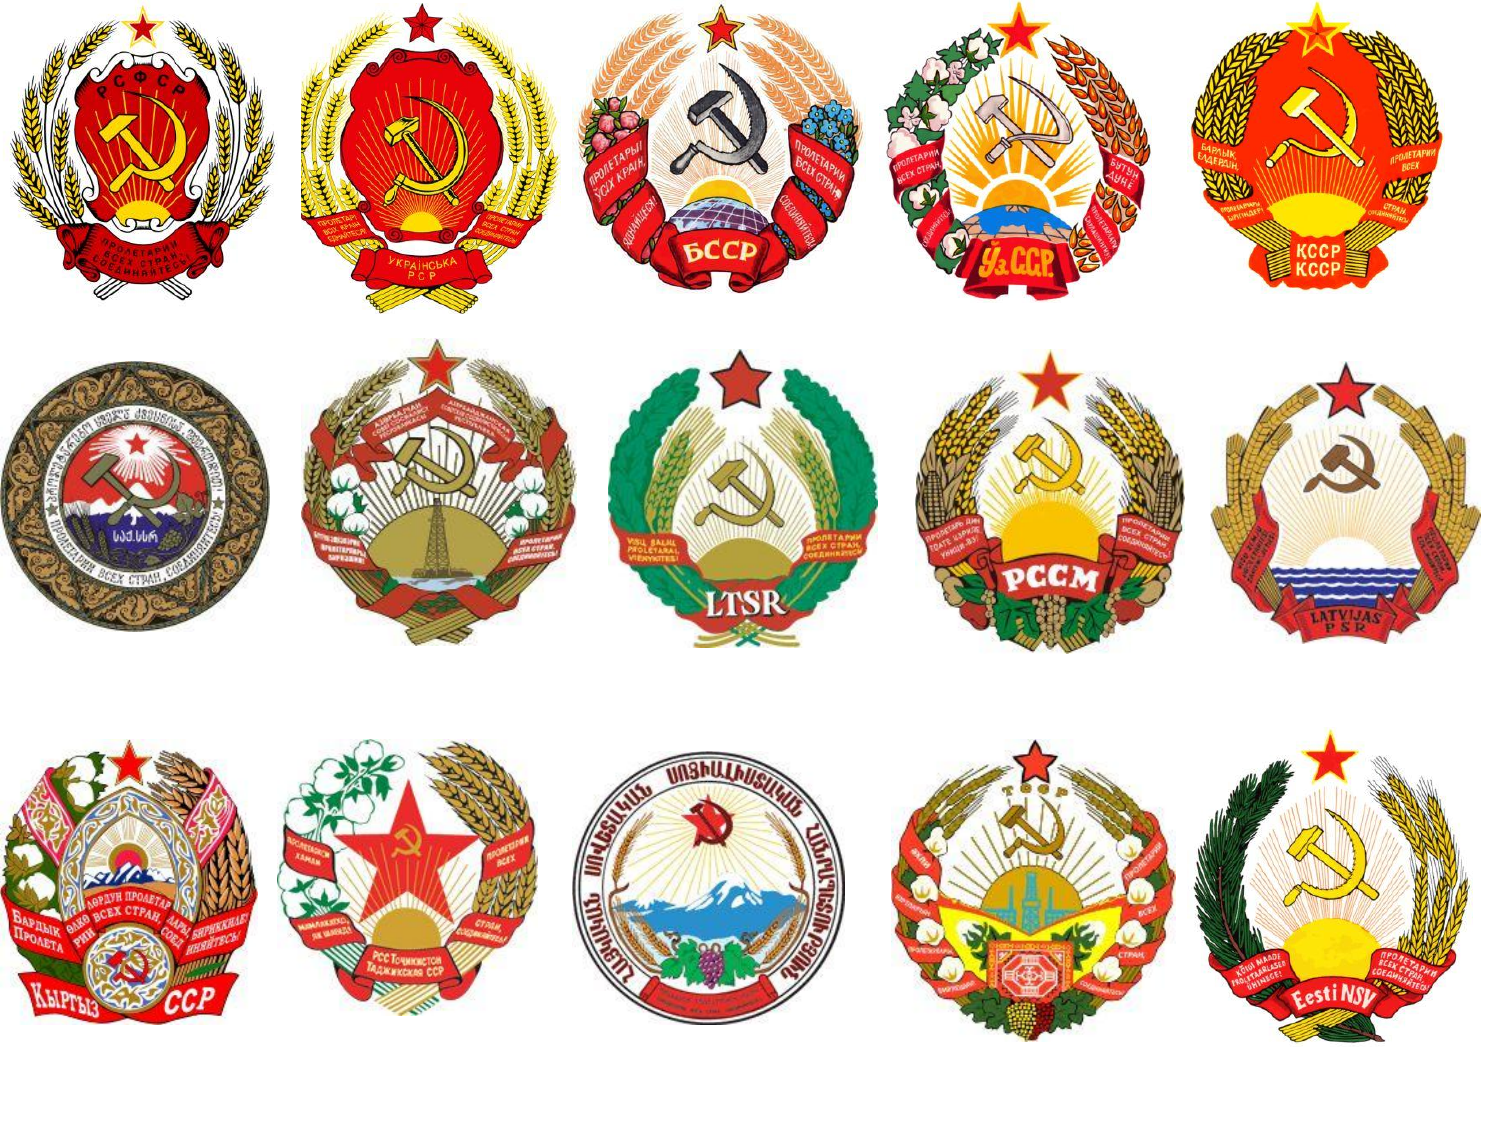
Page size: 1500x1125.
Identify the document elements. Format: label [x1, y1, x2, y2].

picture [572, 751, 845, 1025]
picture [0, 739, 258, 1025]
picture [572, 0, 867, 295]
picture [1186, 0, 1446, 295]
picture [915, 349, 1186, 654]
picture [1210, 361, 1481, 644]
picture [607, 349, 878, 648]
picture [277, 739, 539, 1016]
picture [891, 739, 1176, 1042]
picture [300, 0, 562, 314]
picture [0, 361, 270, 632]
picture [0, 0, 278, 307]
picture [300, 337, 577, 646]
picture [879, 0, 1152, 304]
picture [1186, 727, 1473, 1047]
